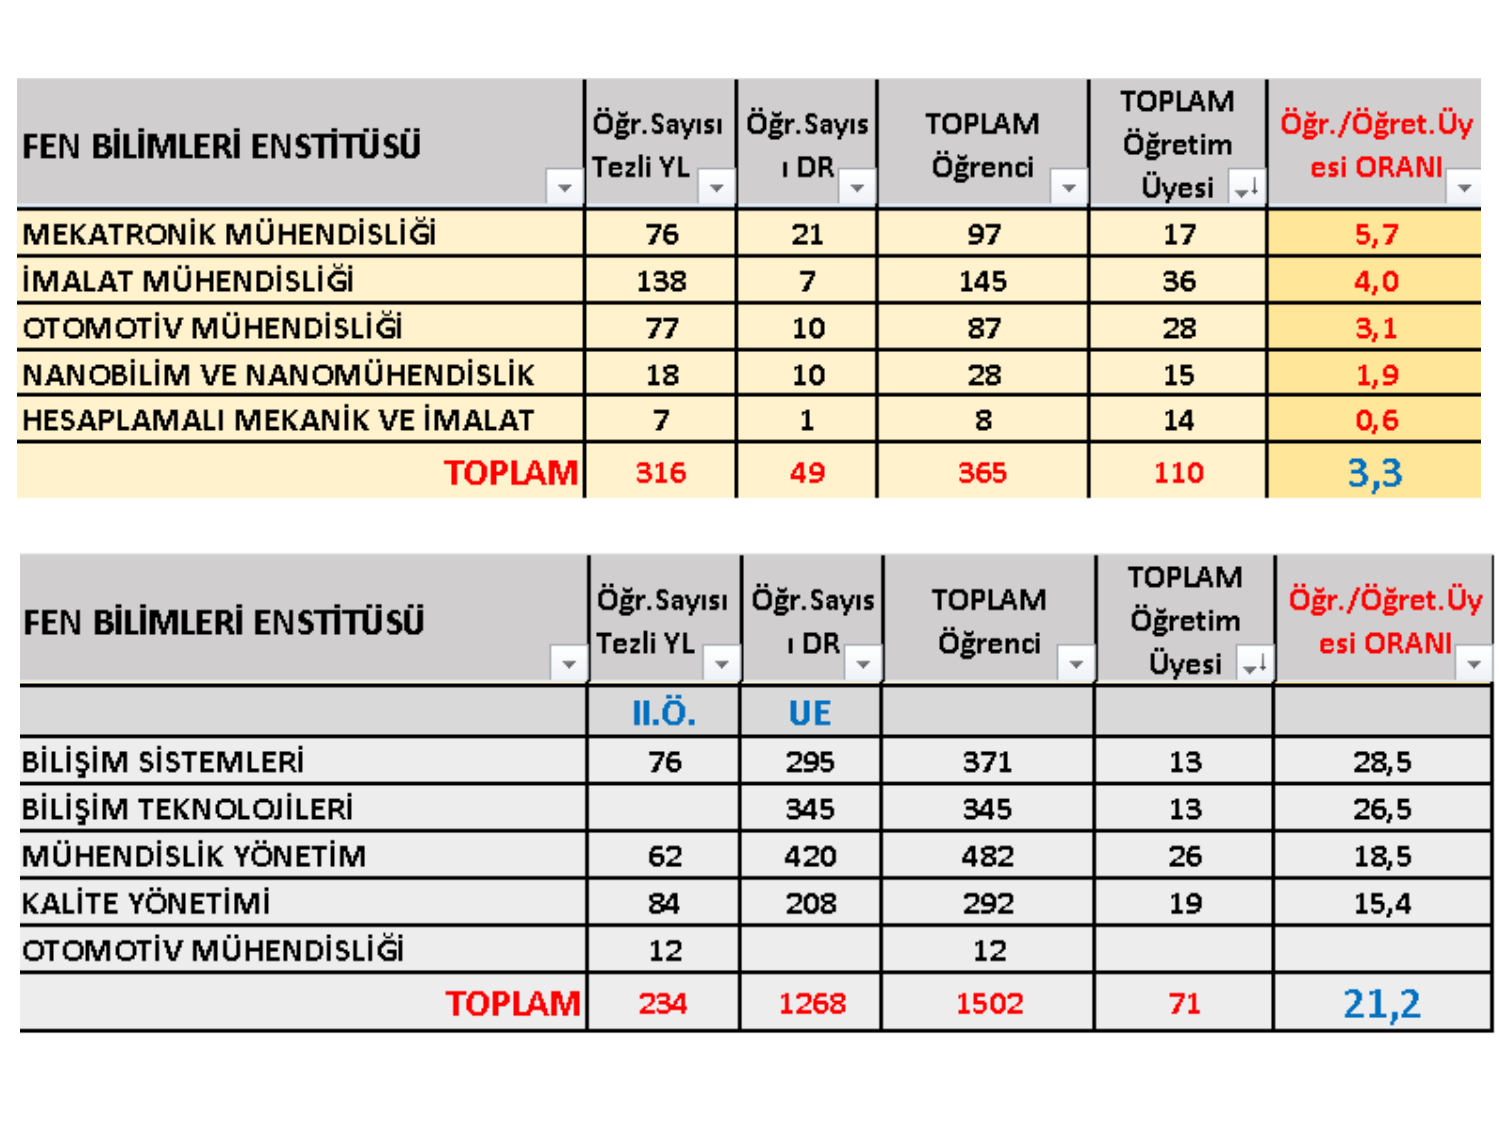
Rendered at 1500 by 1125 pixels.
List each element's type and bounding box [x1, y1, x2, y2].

picture [17, 77, 1481, 504]
picture [20, 550, 1500, 1036]
